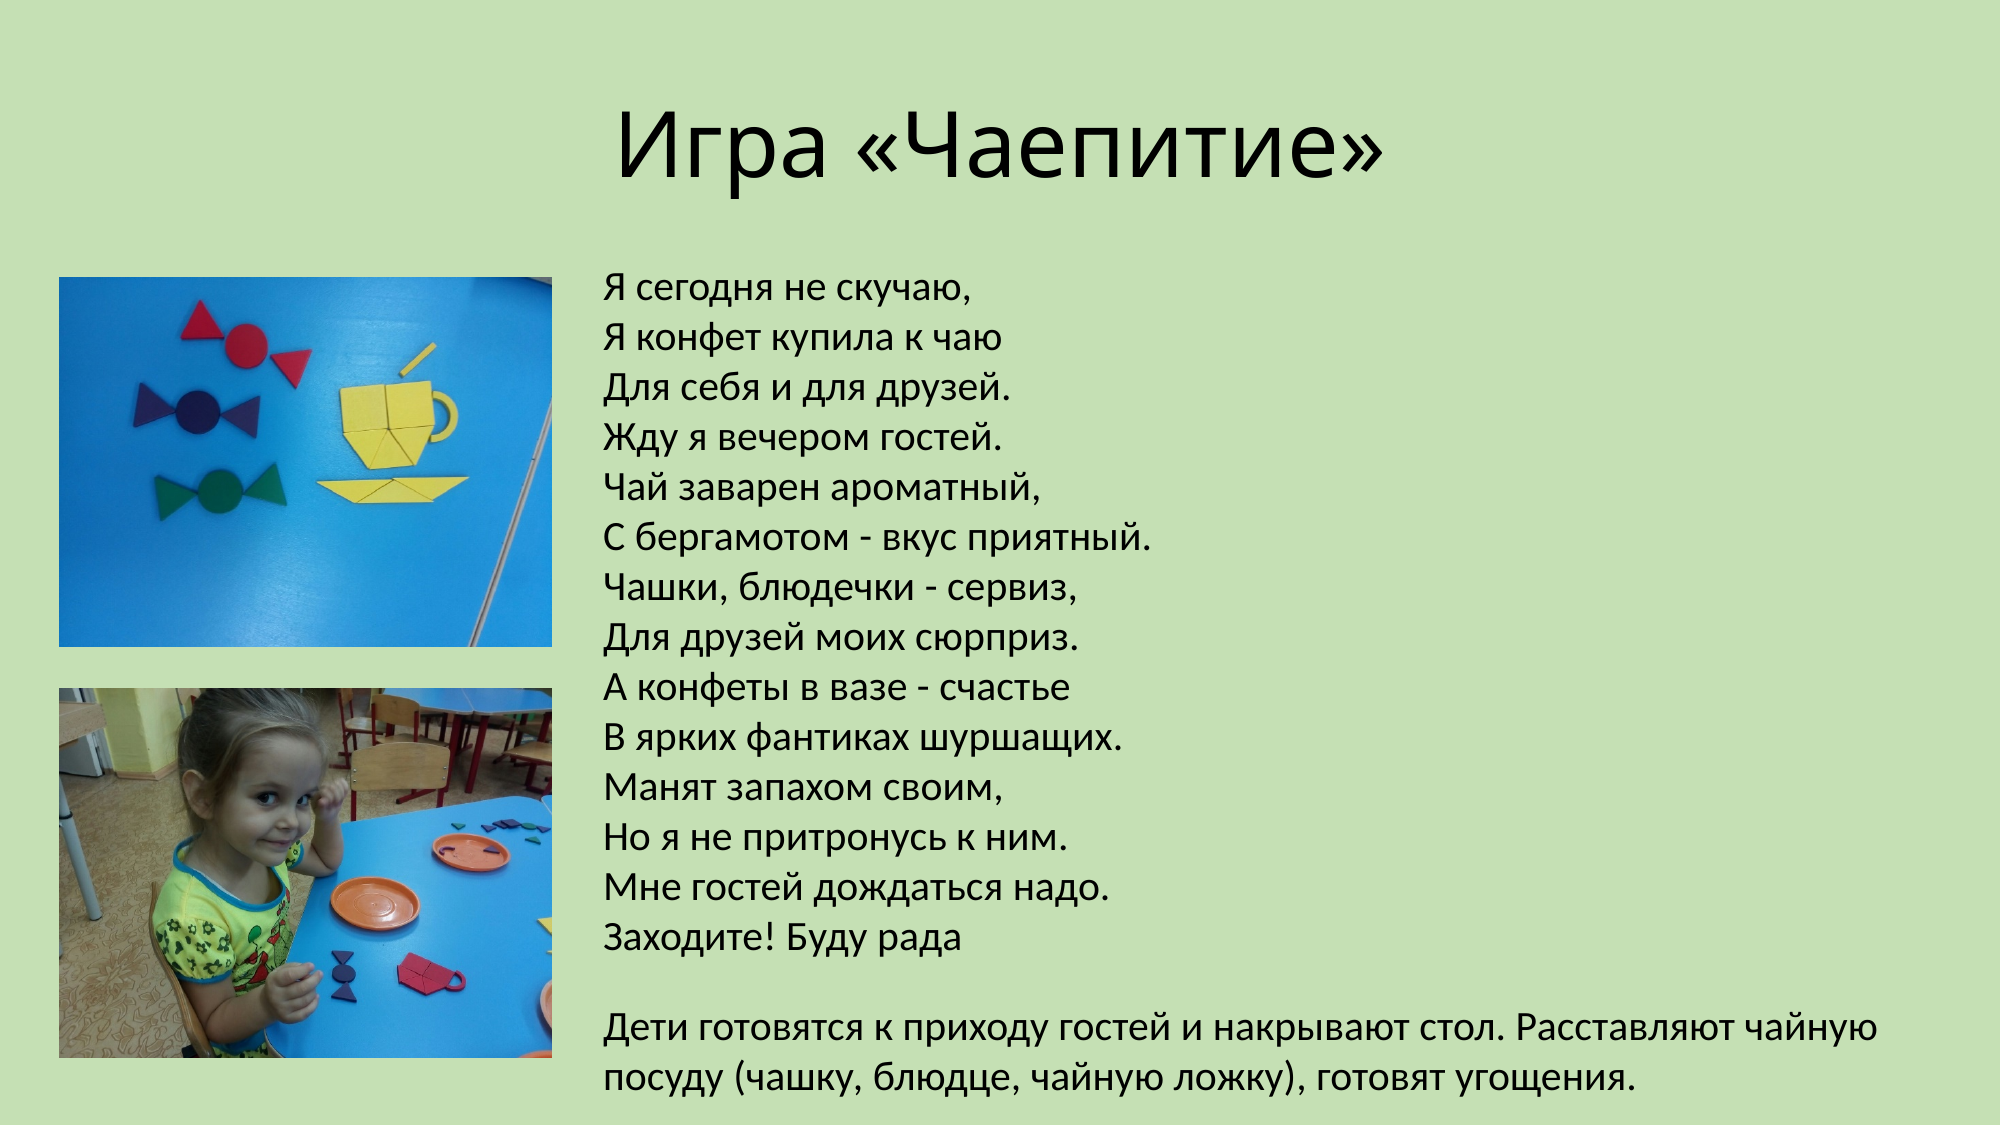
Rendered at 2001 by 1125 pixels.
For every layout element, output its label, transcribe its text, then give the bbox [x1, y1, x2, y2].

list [58, 688, 552, 1058]
text_box Я сегодня не скучаю, Я конфет купила к чаю Для себя и для друзей. Жду я вечером гостей. Чай заварен ароматный, С бергамотом - вкус приятный. Чашки, блюдечки - сервиз, Для друзей моих сюрприз. А конфеты в вазе - счастье В ярких фантиках шуршащих. Манят запахом своим, Но я не притронусь к ним. Мне гостей дождаться надо. Заходите! Буду рада Дети готовятся к приходу гостей и накрывают стол. Расставляют чайную посуду (чашку, блюдце, чайную ложку), готовят угощения. [588, 251, 1975, 1107]
title Игра «Чаепитие» [137, 39, 1863, 257]
picture [59, 277, 552, 647]
